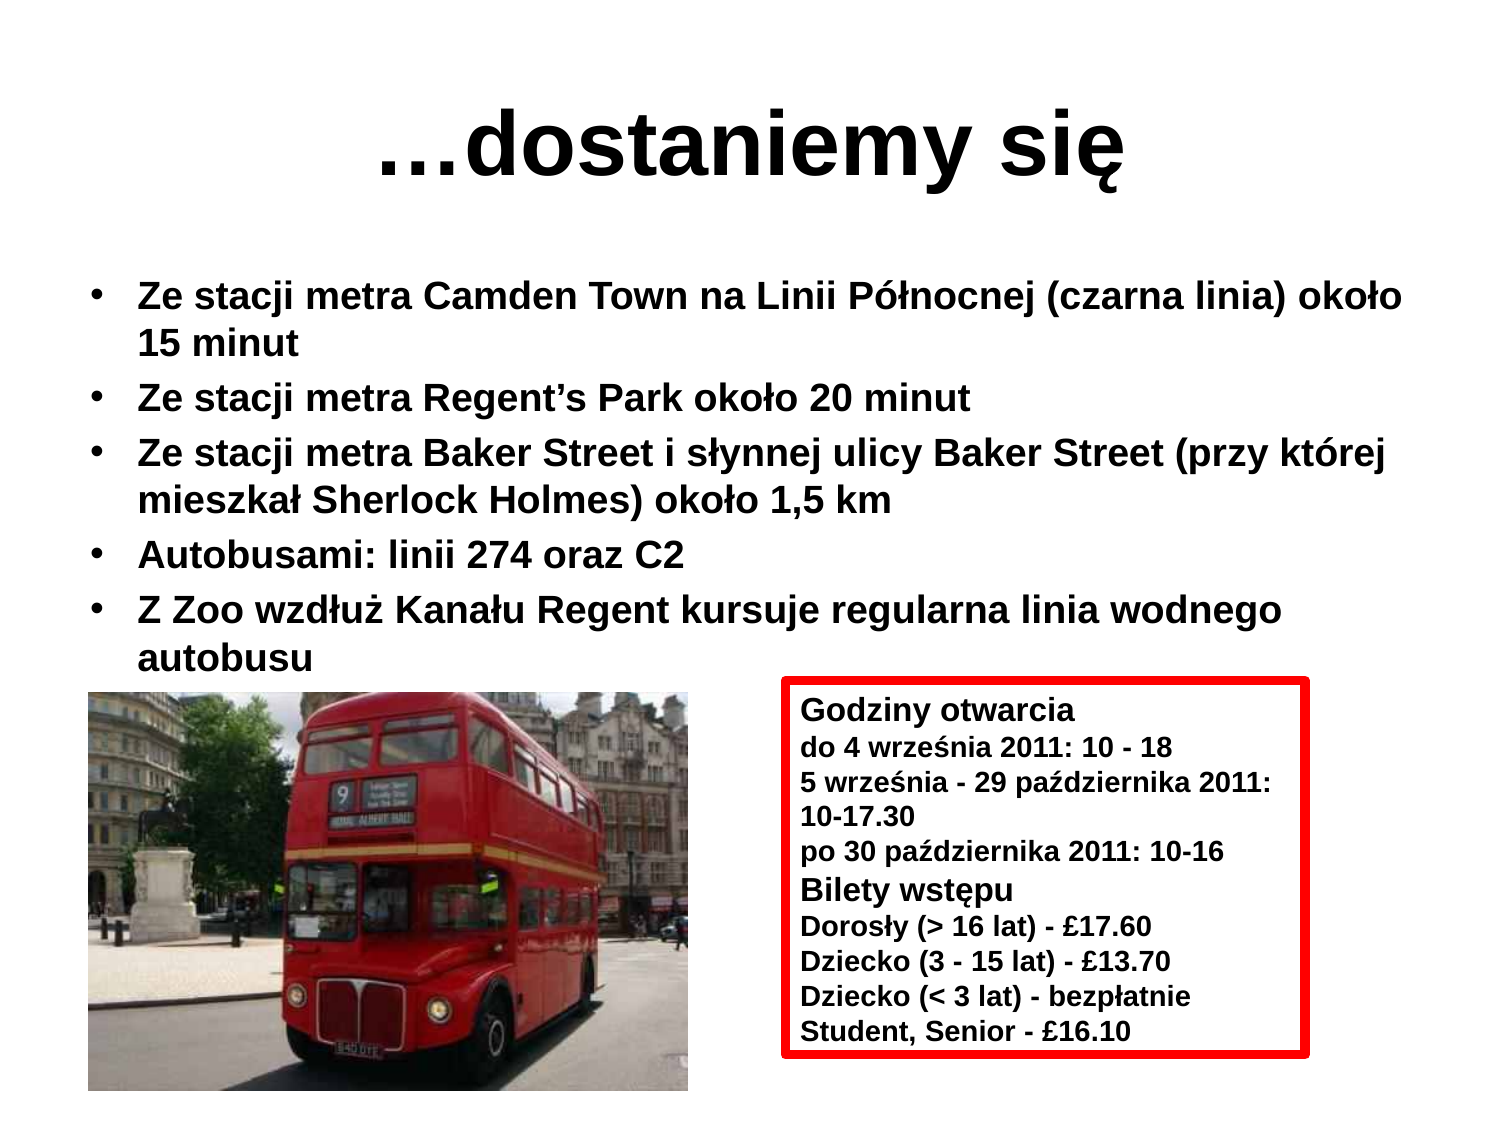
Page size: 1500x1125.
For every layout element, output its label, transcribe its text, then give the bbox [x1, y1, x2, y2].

picture [88, 692, 689, 1091]
list Ze stacji metra Camden Town na Linii Północnej (czarna linia) około 15 minut Ze stacji metra Regent’s Park około 20 minut Ze stacji metra Baker Street i słynnej ulicy Baker Street (przy której mieszkał Sherlock Holmes) około 1,5 km Autobusami: linii 274 oraz C2 Z Zoo wzdłuż Kanału Regent kursuje regularna linia wodnego autobusu [75, 262, 1425, 1005]
title …dostaniemy się [75, 45, 1425, 233]
text_box Godziny otwarcia do 4 września 2011: 10 - 18 5 września - 29 października 2011: 10-17.30 po 30 października 2011: 10-16 Bilety wstępu Dorosły (> 16 lat) - £17.60 Dziecko (3 - 15 lat) - £13.70 Dziecko (< 3 lat) - bezpłatnie Student, Senior - £16.10 [785, 680, 1306, 1055]
